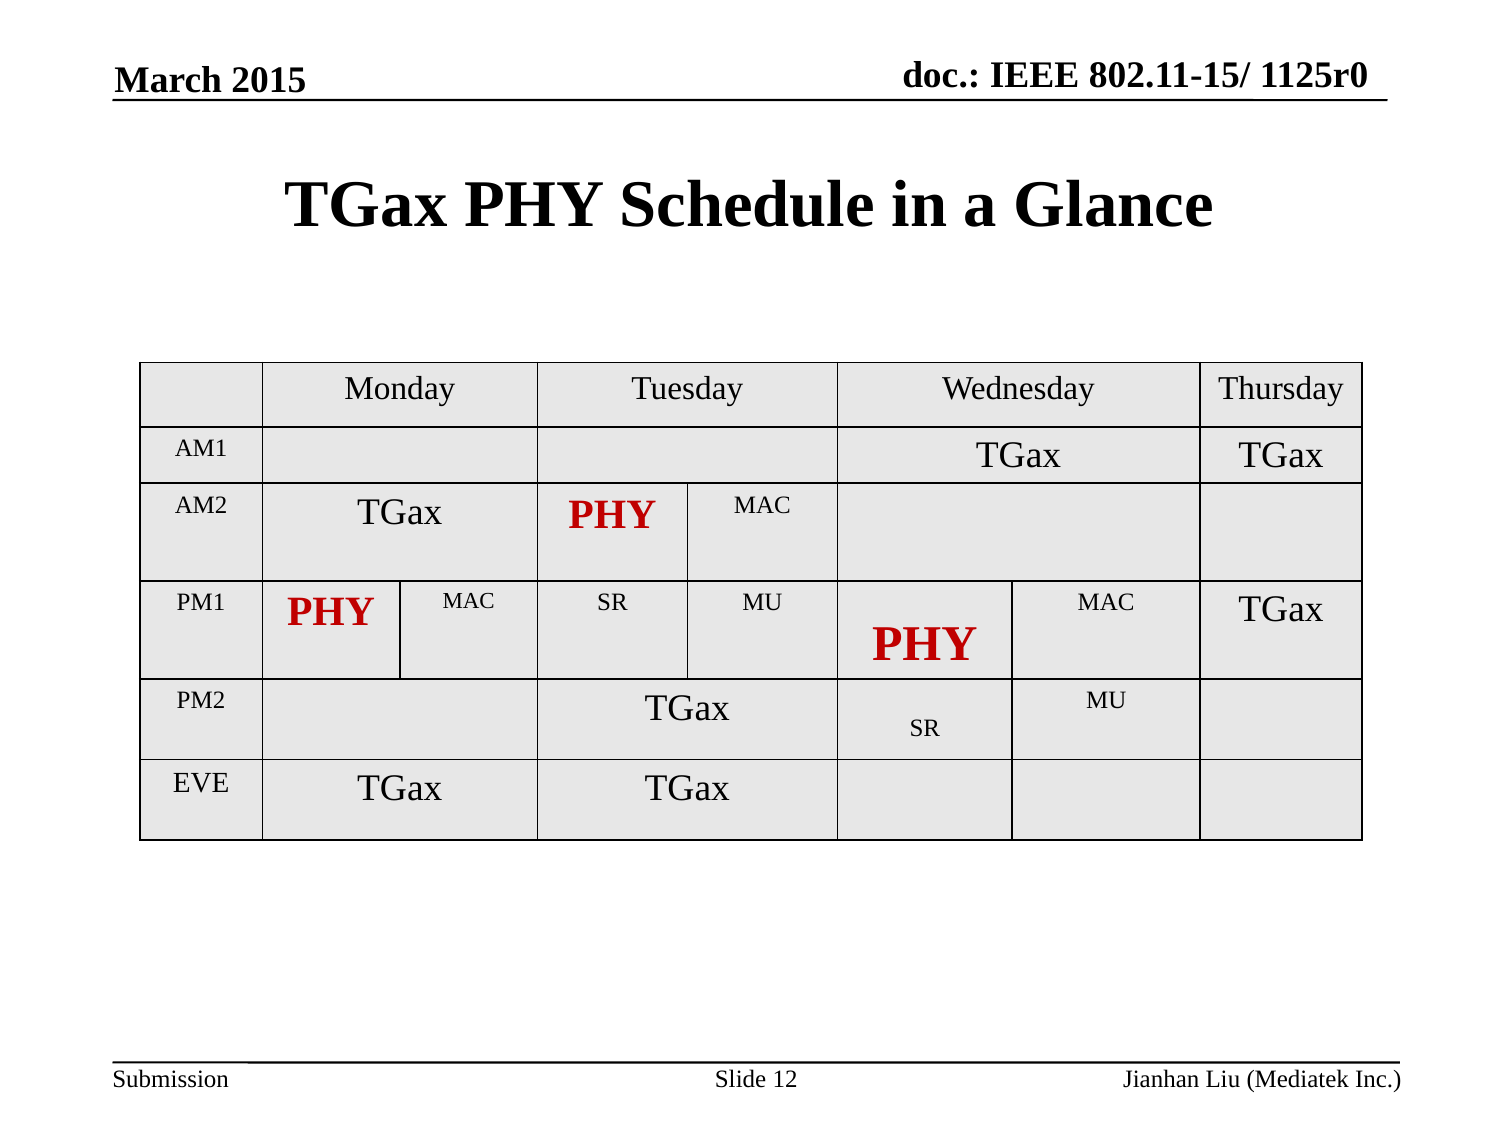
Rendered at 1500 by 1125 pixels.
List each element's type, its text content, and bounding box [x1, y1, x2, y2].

table_cell AM2 [141, 484, 262, 580]
footer Jianhan Liu (Mediatek Inc.) [1118, 1061, 1402, 1093]
table_cell PHY [538, 484, 687, 580]
table_cell [538, 428, 837, 482]
table_header [141, 363, 262, 426]
table_cell PM1 [141, 582, 262, 678]
table_cell SR [538, 582, 687, 678]
table_cell TGax [538, 680, 837, 759]
table_header Tuesday [538, 363, 837, 426]
table_cell EVE [141, 760, 262, 839]
table_cell MU [688, 582, 837, 678]
table_cell PM2 [141, 680, 262, 759]
table_cell MAC [688, 484, 837, 580]
table_cell [1201, 760, 1361, 839]
table_cell TGax [263, 760, 537, 839]
slide_number Slide 12 [712, 1061, 800, 1093]
table_cell [263, 680, 537, 759]
table_cell [263, 428, 537, 482]
table_cell AM1 [141, 428, 262, 482]
table_cell PHY [263, 582, 399, 678]
table_header Monday [263, 363, 537, 426]
table_cell TGax [263, 484, 537, 580]
table_cell SR [838, 680, 1011, 759]
table_cell MU [1013, 680, 1199, 759]
table_cell PHY [838, 582, 1011, 678]
table_cell MAC [401, 582, 537, 678]
table_cell [838, 760, 1011, 839]
table_cell MAC [1013, 582, 1199, 678]
table_cell TGax [1201, 428, 1361, 482]
table_cell [1201, 680, 1361, 759]
title TGax PHY Schedule in a Glance [112, 112, 1388, 288]
table_cell TGax [838, 428, 1199, 482]
table_cell TGax [1201, 582, 1361, 678]
table_cell TGax [538, 760, 837, 839]
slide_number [114, 54, 309, 101]
table_header Thursday [1201, 363, 1361, 426]
table_cell [1013, 760, 1199, 839]
table_cell [838, 484, 1199, 580]
table_cell [1201, 484, 1361, 580]
table_header Wednesday [838, 363, 1199, 426]
